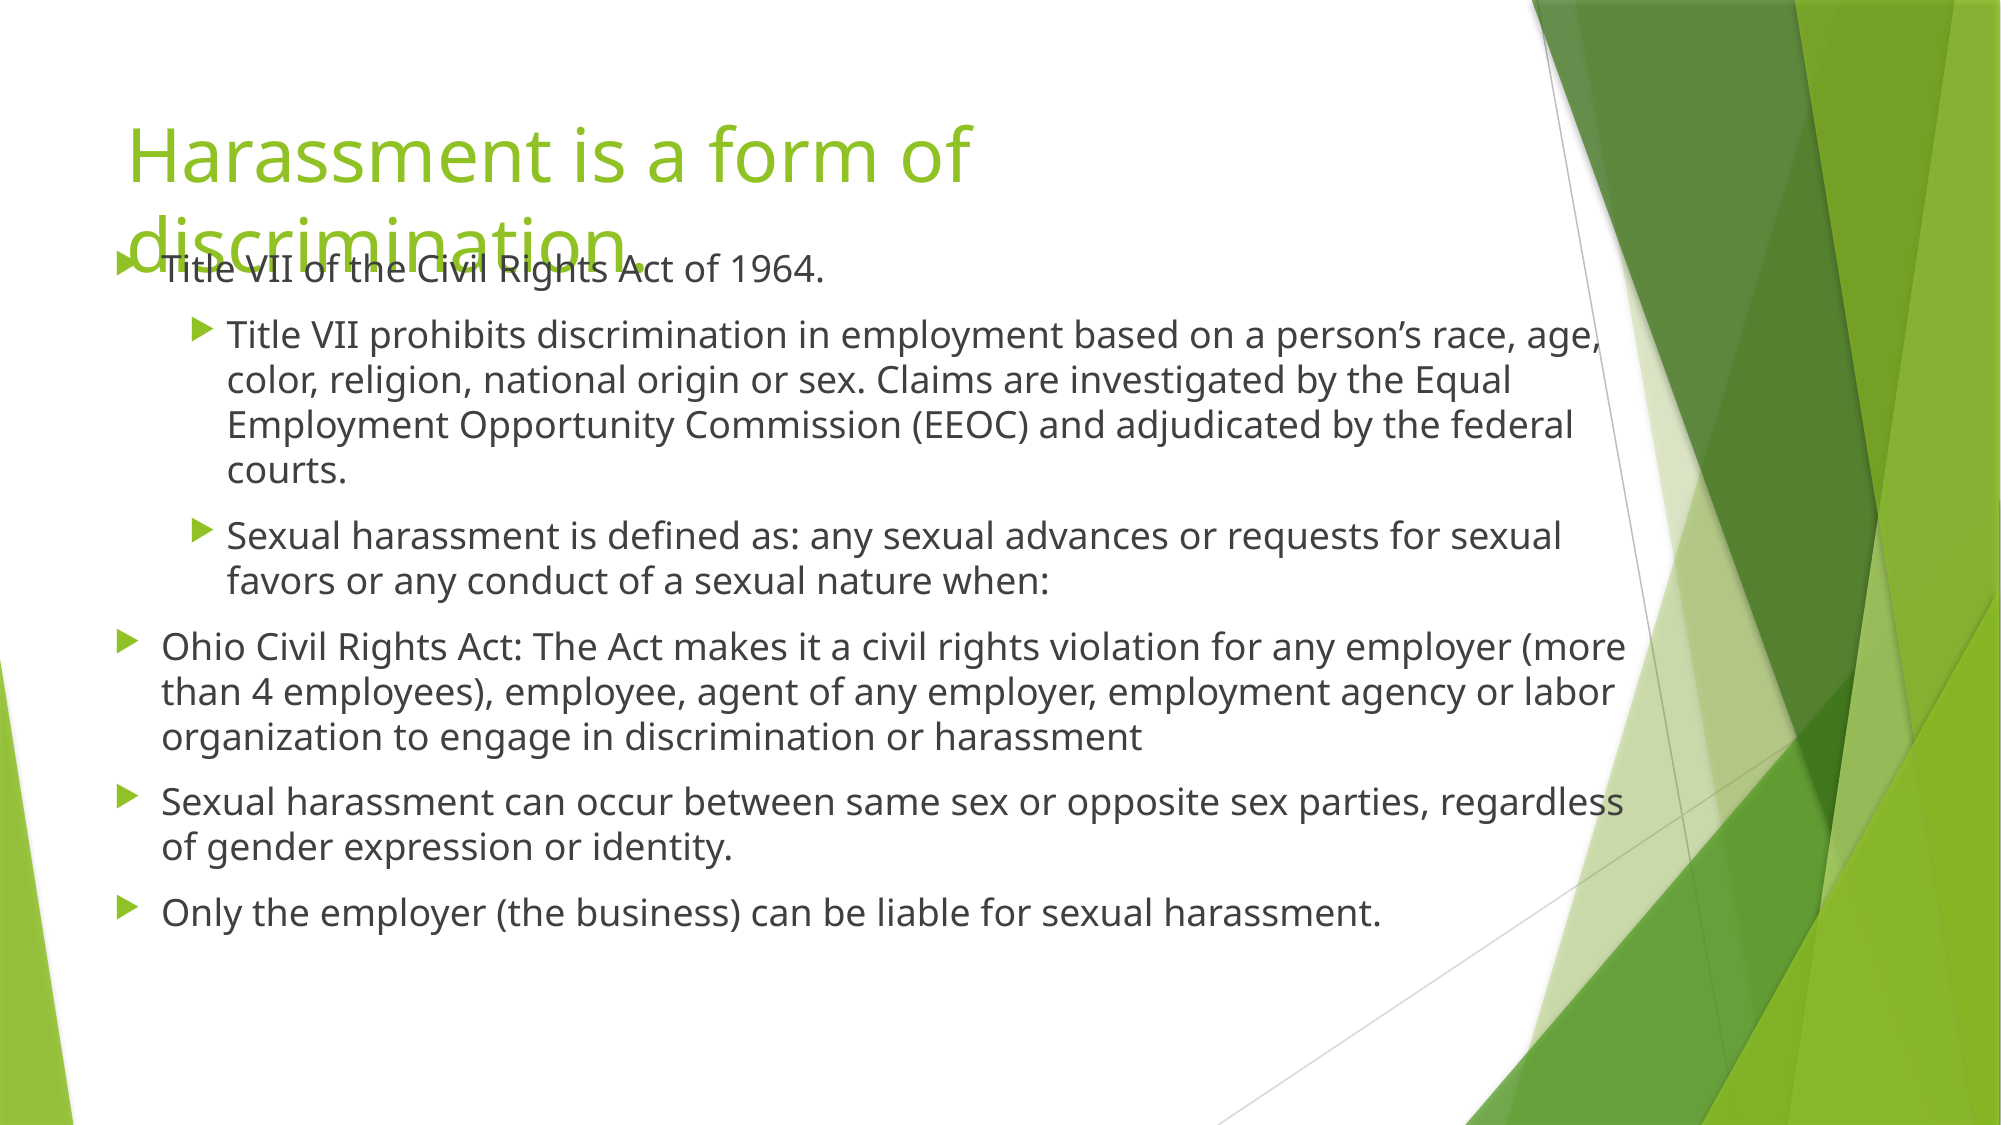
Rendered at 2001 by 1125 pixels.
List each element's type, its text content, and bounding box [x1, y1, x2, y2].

list Title VII of the Civil Rights Act of 1964. Title VII prohibits discrimination in employment based on a person’s race, age, color, religion, national origin or sex. Claims are investigated by the Equal Employment Opportunity Commission (EEOC) and adjudicated by the federal courts. Sexual harassment is defined as: any sexual advances or requests for sexual favors or any conduct of a sexual nature when: Ohio Civil Rights Act: The Act makes it a civil rights violation for any employer (more than 4 employees), employee, agent of any employer, employment agency or labor organization to engage in discrimination or harassment Sexual harassment can occur between same sex or opposite sex parties, regardless of gender expression or identity. Only the employer (the business) can be liable for sexual harassment. [24, 237, 1648, 992]
title Harassment is a form of discrimination. [111, 99, 1522, 237]
